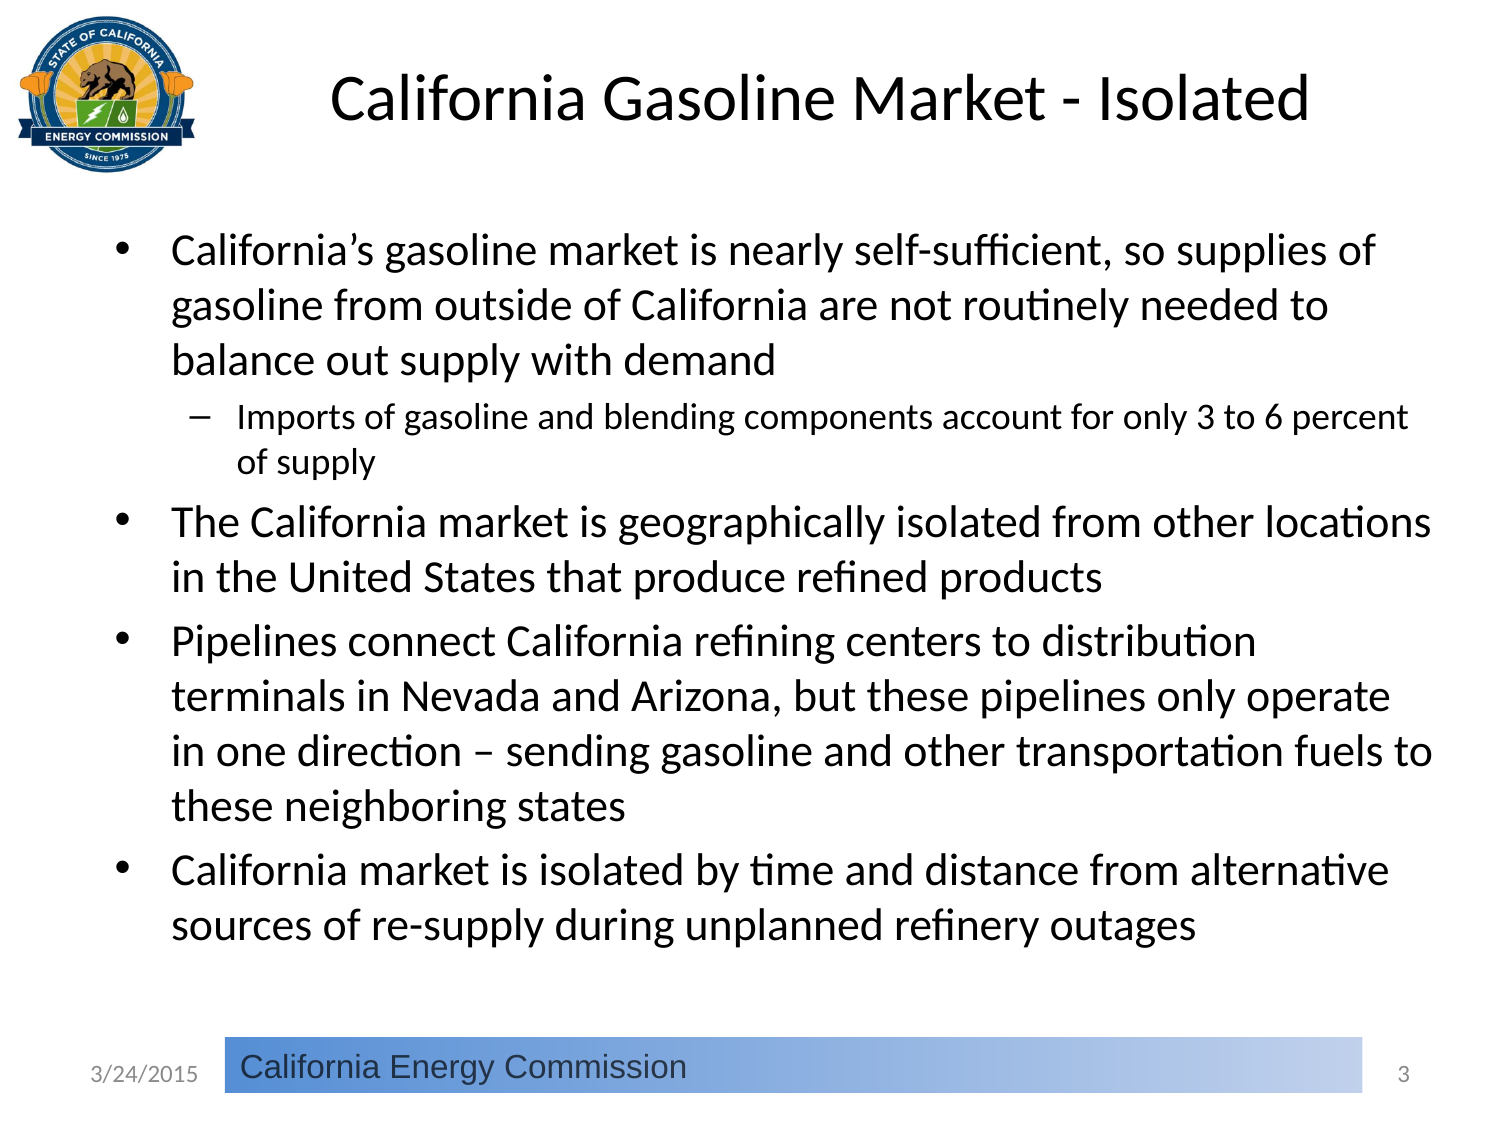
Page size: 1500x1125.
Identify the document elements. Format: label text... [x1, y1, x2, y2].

text_box California Energy Commission [425, 1050, 1074, 1093]
picture [12, 12, 201, 177]
text_box California’s gasoline market is nearly self-sufficient, so supplies of gasoline from outside of California are not routinely needed to balance out supply with demand Imports of gasoline and blending components account for only 3 to 6 percent of supply The California market is geographically isolated from other locations in the United States that produce refined products Pipelines connect California refining centers to distribution terminals in Nevada and Arizona, but these pipelines only operate in one direction – sending gasoline and other transportation fuels to these neighboring states California market is isolated by time and distance from alternative sources of re-supply during unplanned refinery outages [99, 212, 1450, 1050]
title California Gasoline Market - Isolated [146, 0, 1497, 188]
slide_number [75, 1042, 425, 1103]
slide_number 3 [1074, 1050, 1425, 1103]
